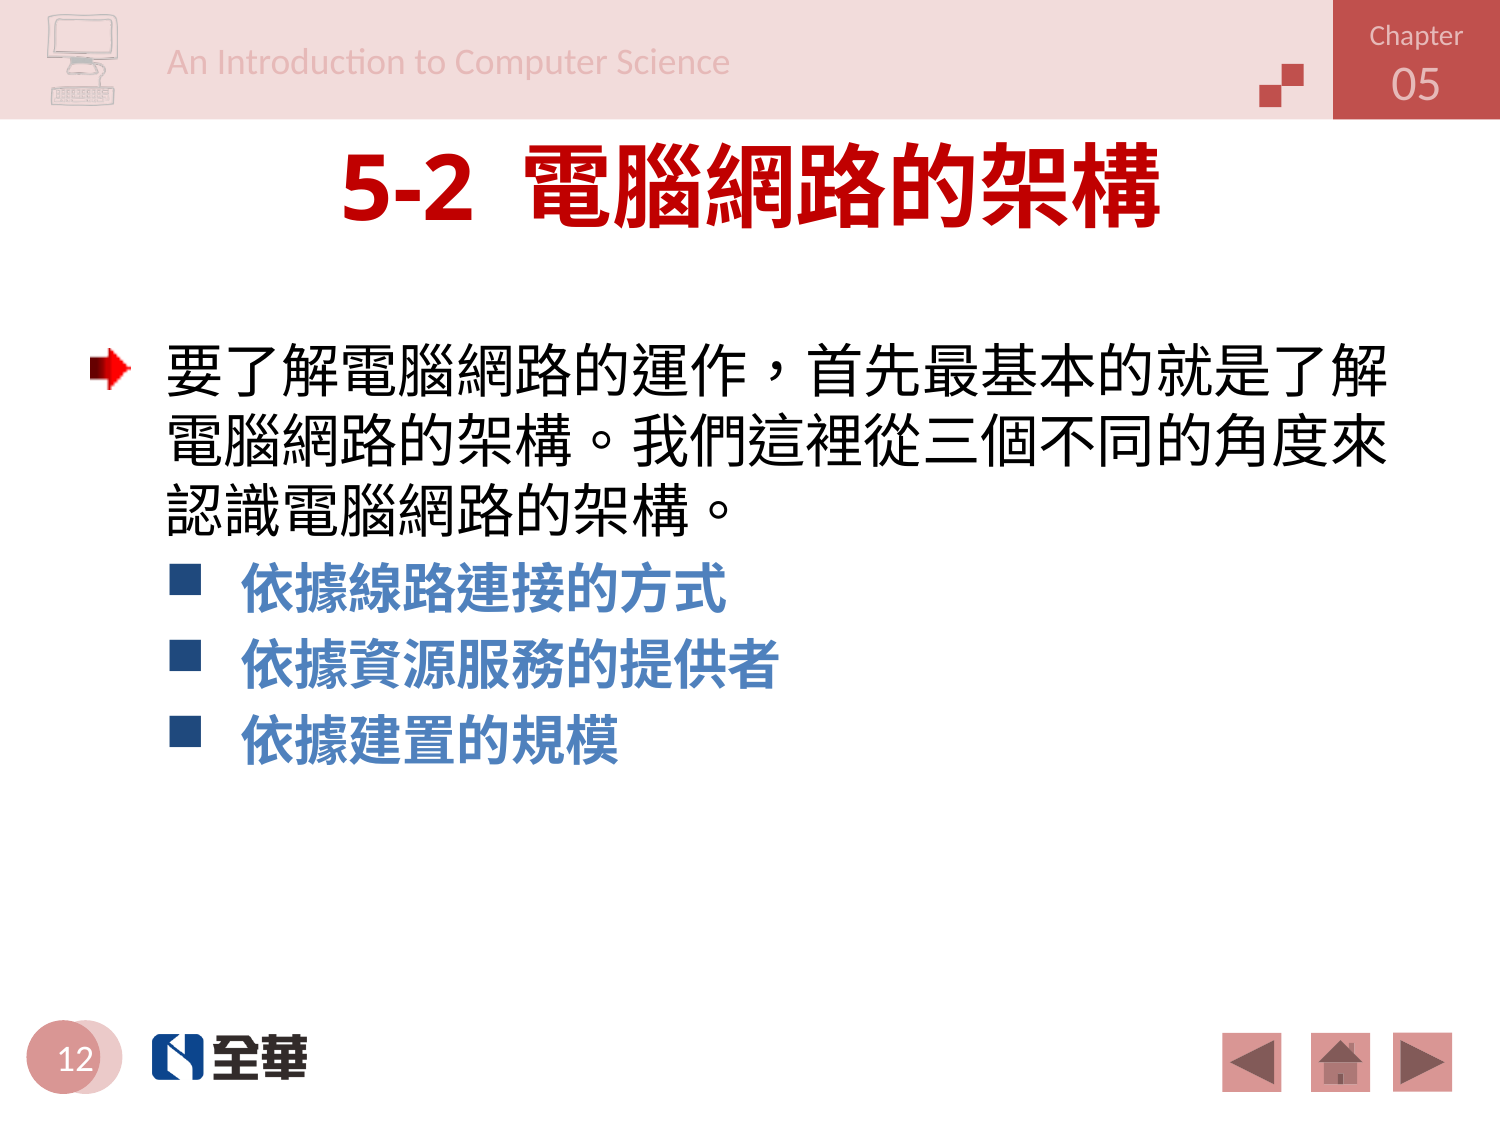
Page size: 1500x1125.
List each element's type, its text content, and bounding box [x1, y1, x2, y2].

picture [152, 1034, 307, 1080]
title 5-2 電腦網路的架構 [76, 90, 1427, 278]
picture [47, 14, 118, 106]
picture [90, 348, 131, 390]
list 要了解電腦網路的運作，首先最基本的就是了解電腦網路的架構。我們這裡從三個不同的角度來認識電腦網路的架構。 依據線路連接的方式 依據資源服務的提供者 依據建置的規模 [75, 326, 1425, 1005]
